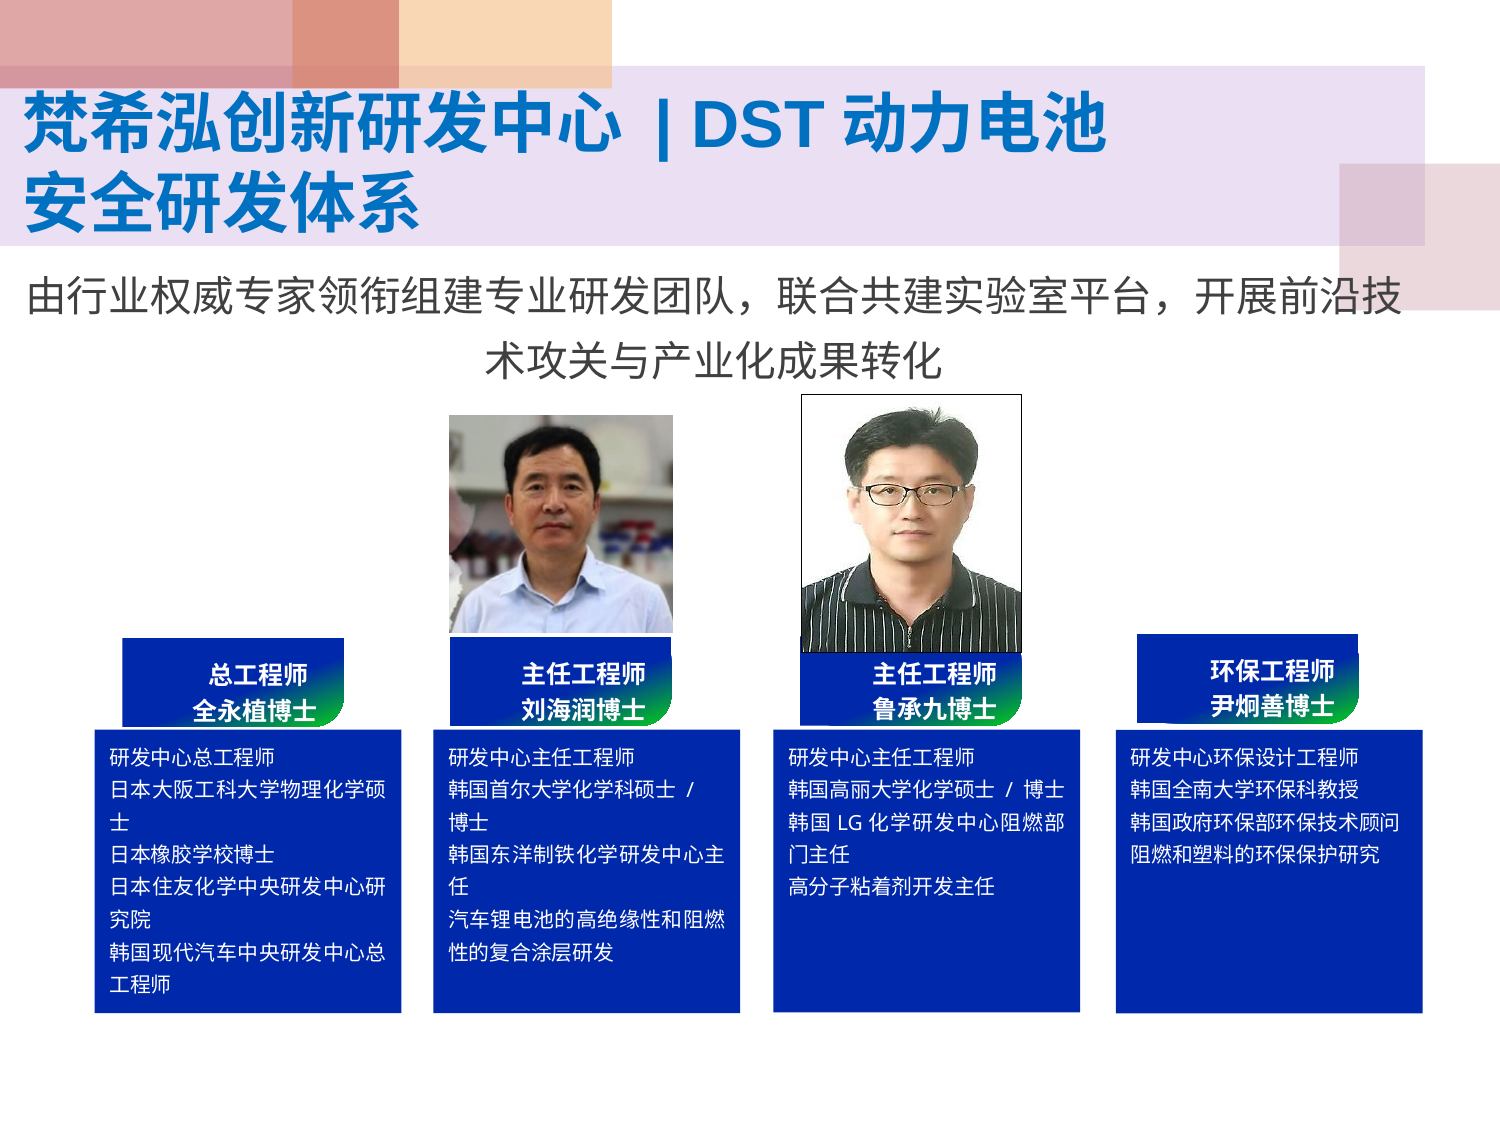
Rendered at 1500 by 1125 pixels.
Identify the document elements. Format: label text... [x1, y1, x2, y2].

text_box 研发中心主任工程师 韩国高丽大学化学硕士 / 博士 韩国LG化学研发中心阻燃部门主任 高分子粘着剂开发主任 [773, 729, 1081, 1013]
picture [800, 394, 1022, 653]
text_box 研发中心主任工程师 韩国首尔大学化学科硕士 / 博士 韩国东洋制铁化学研发中心主任 汽车锂电池的高绝缘性和阻燃性的复合涂层研发 [433, 729, 741, 1014]
text_box 环保工程师 尹炯善博士 [1137, 633, 1409, 737]
text_box 研发中心环保设计工程师 韩国全南大学环保科教授 韩国政府环保部环保技术顾问 阻燃和塑料的环保保护研究 [1115, 729, 1423, 1014]
text_box 由行业权威专家领衔组建专业研发团队，联合共建实验室平台，开展前沿技术攻关与产业化成果转化 [0, 247, 1429, 393]
text_box 主任工程师 刘海润博士 [448, 636, 720, 729]
picture [449, 415, 674, 633]
text_box 梵希泓创新研发中心 | DST动力电池 安全研发体系 [11, 74, 1162, 246]
text_box 总工程师 全永植博士 [122, 637, 394, 729]
text_box 研发中心总工程师 日本大阪工科大学物理化学硕士 日本橡胶学校博士 日本住友化学中央研发中心研究院 韩国现代汽车中央研发中心总工程师 [94, 729, 402, 1014]
text_box 主任工程师 鲁承九博士 [799, 636, 1072, 729]
